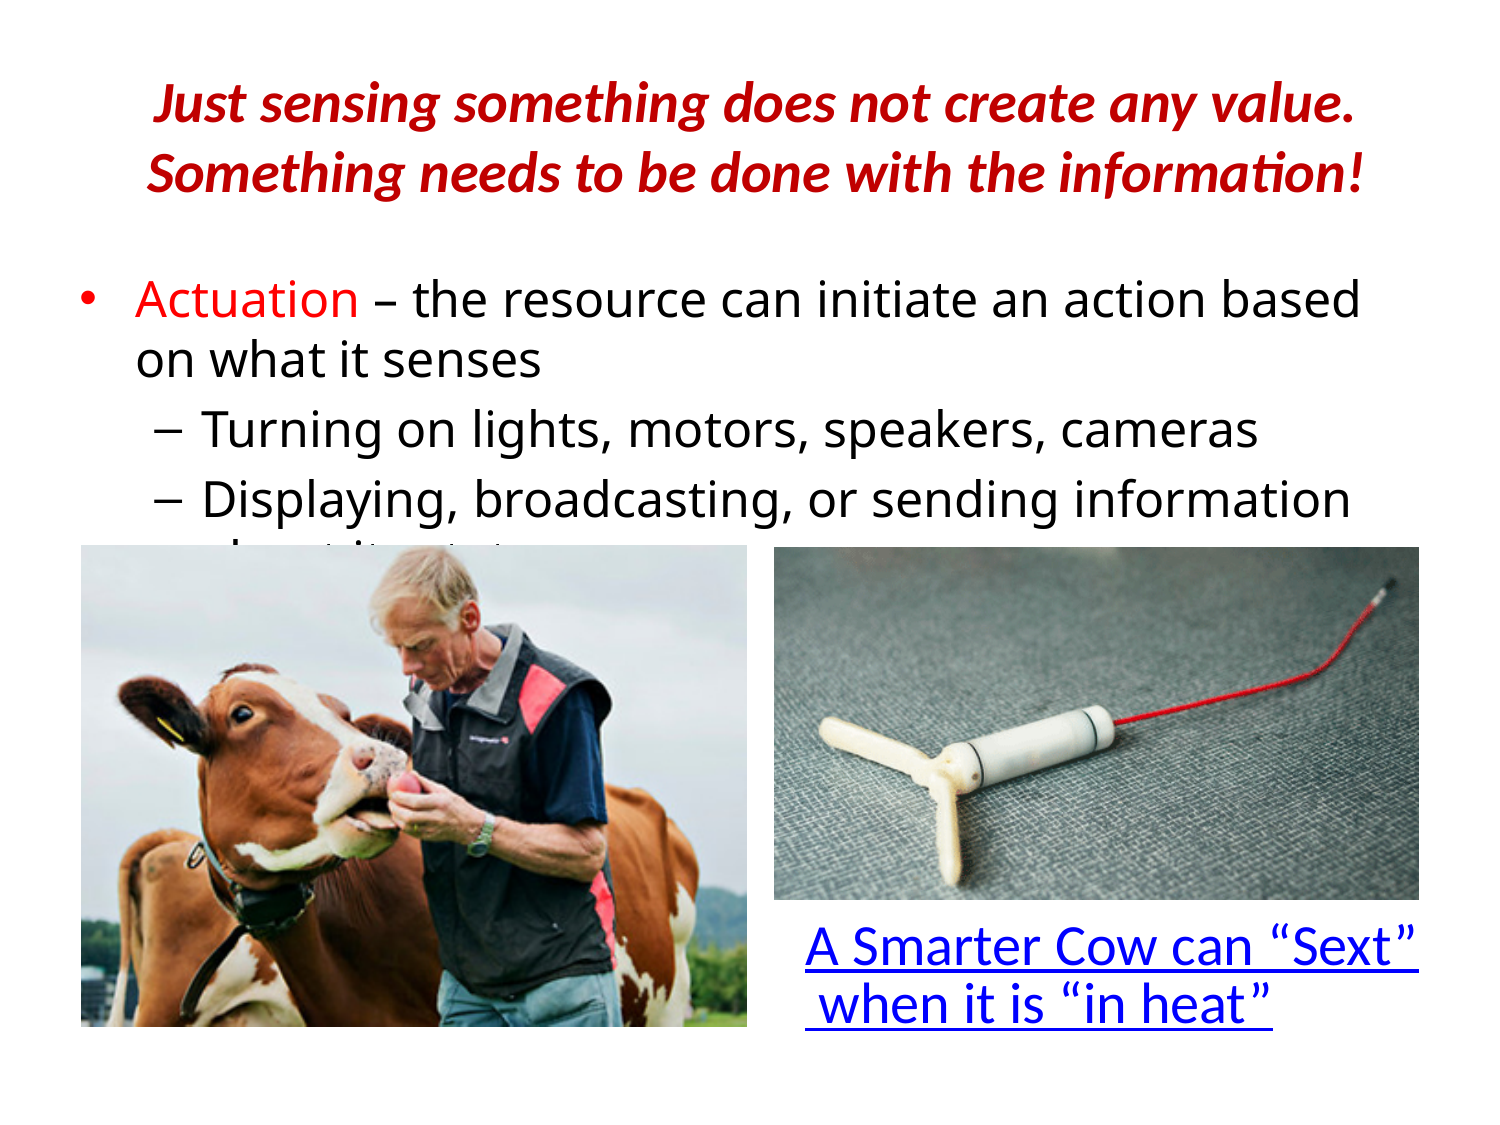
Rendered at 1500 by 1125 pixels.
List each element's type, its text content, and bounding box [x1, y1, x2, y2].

text_box A Smarter Cow can “Sext” when it is “in heat” [790, 899, 1435, 985]
picture [774, 546, 1419, 901]
list Actuation – the resource can initiate an action based on what it senses Turning on lights, motors, speakers, cameras Displaying, broadcasting, or sending information about its state [64, 259, 1427, 643]
picture [80, 545, 747, 1027]
title Just sensing something does not create any value. Something needs to be done with the information! [81, 40, 1432, 228]
